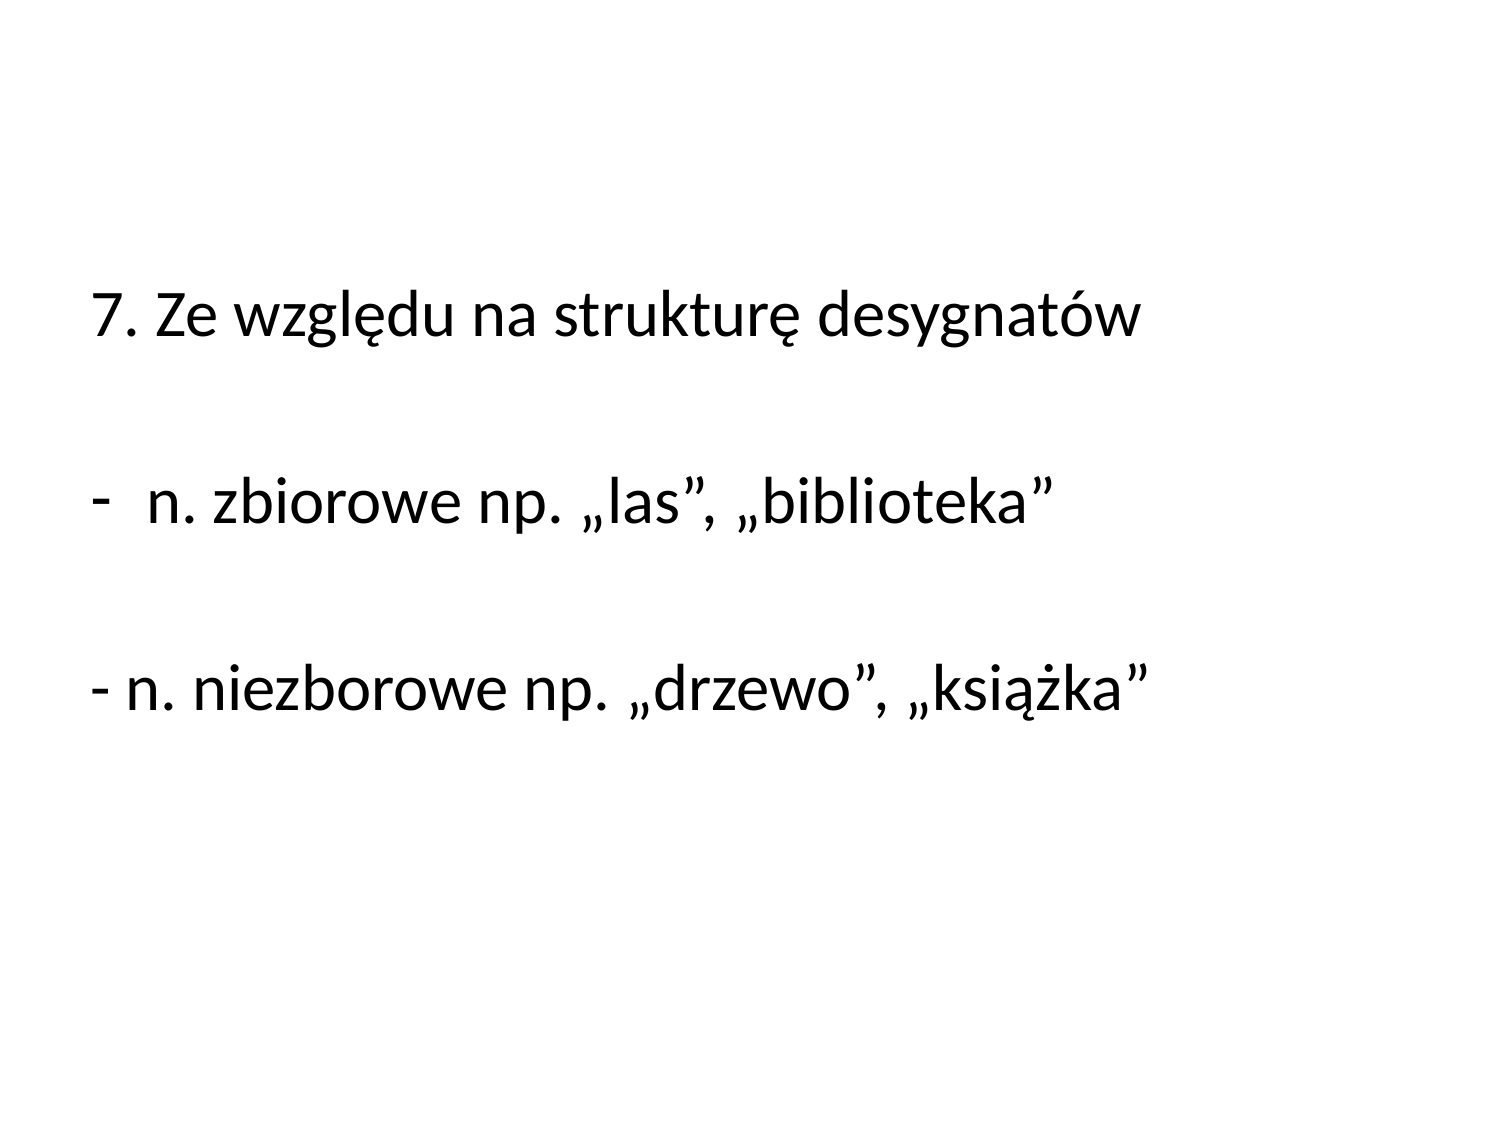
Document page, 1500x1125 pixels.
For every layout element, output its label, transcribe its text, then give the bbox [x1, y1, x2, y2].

list 7. Ze względu na strukturę desygnatów n. zbiorowe np. „las”, „biblioteka” - n. niezborowe np. „drzewo”, „książka” [75, 262, 1425, 1005]
